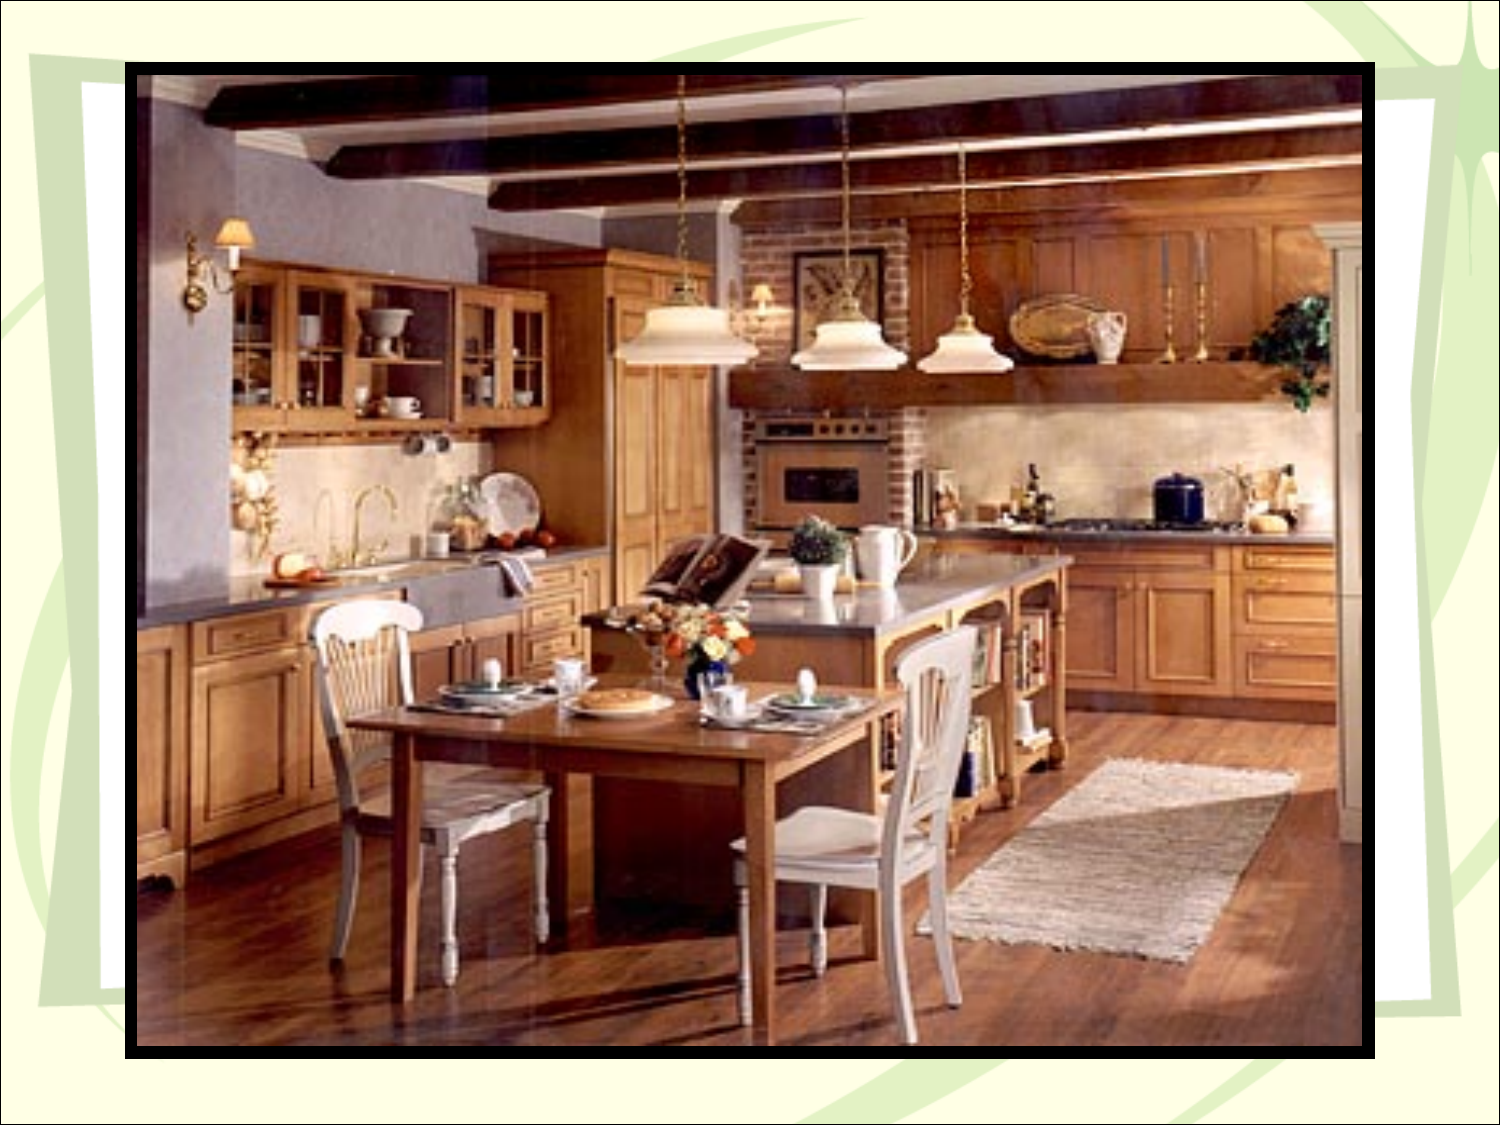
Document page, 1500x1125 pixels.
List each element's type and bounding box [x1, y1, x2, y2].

list [137, 74, 1363, 1047]
text_box [0, 0, 1500, 1125]
